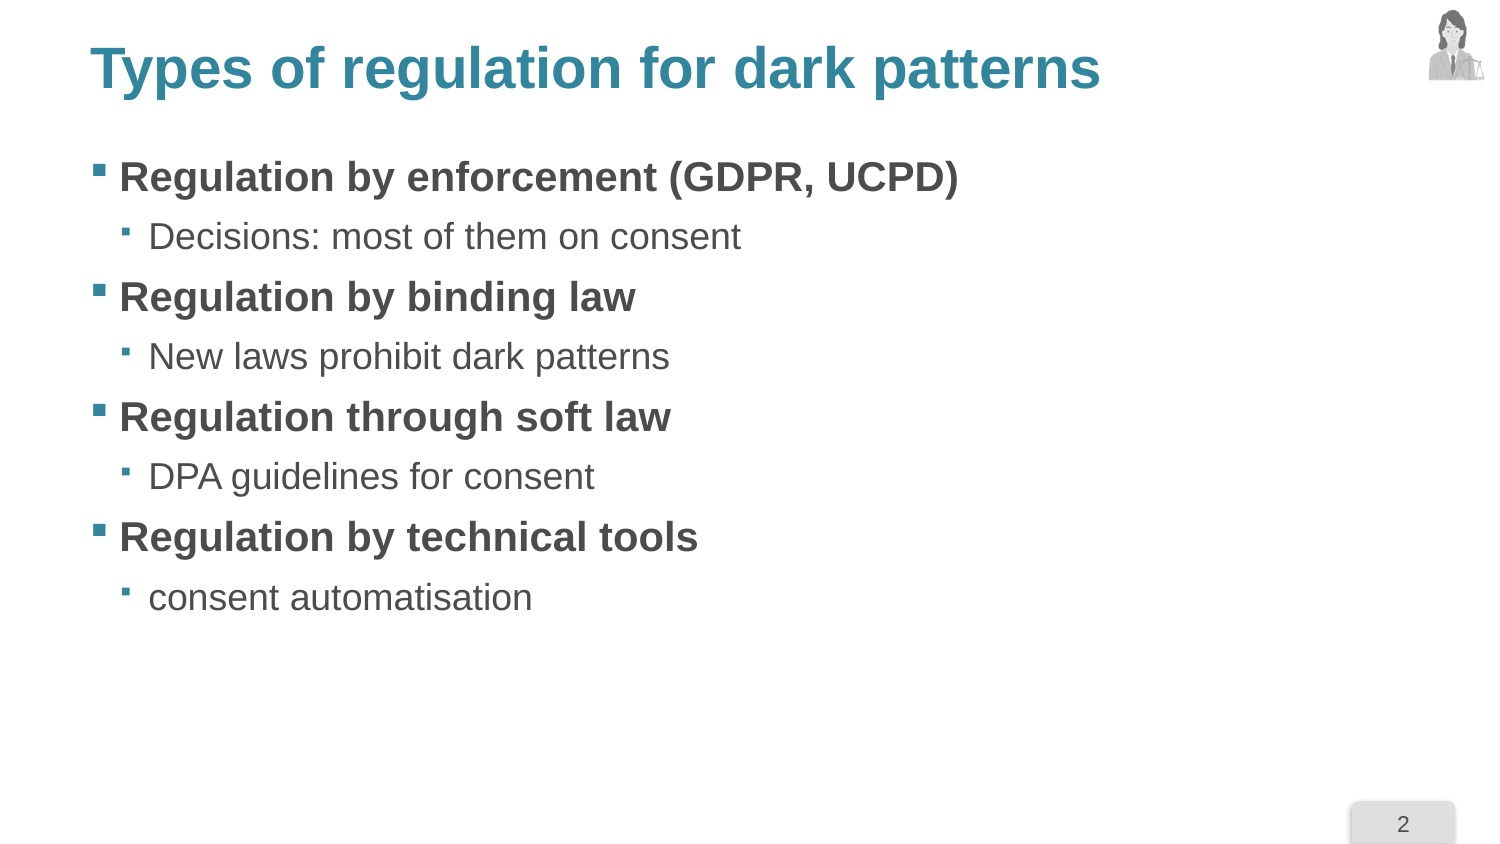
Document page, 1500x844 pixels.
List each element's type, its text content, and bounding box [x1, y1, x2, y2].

list Regulation by enforcement (GDPR, UCPD) Decisions: most of them on consent Regulation by binding law New laws prohibit dark patterns Regulation through soft law DPA guidelines for consent Regulation by technical tools consent automatisation [75, 142, 1455, 642]
title Types of regulation for dark patterns [75, 22, 1404, 120]
picture [1424, 7, 1487, 81]
